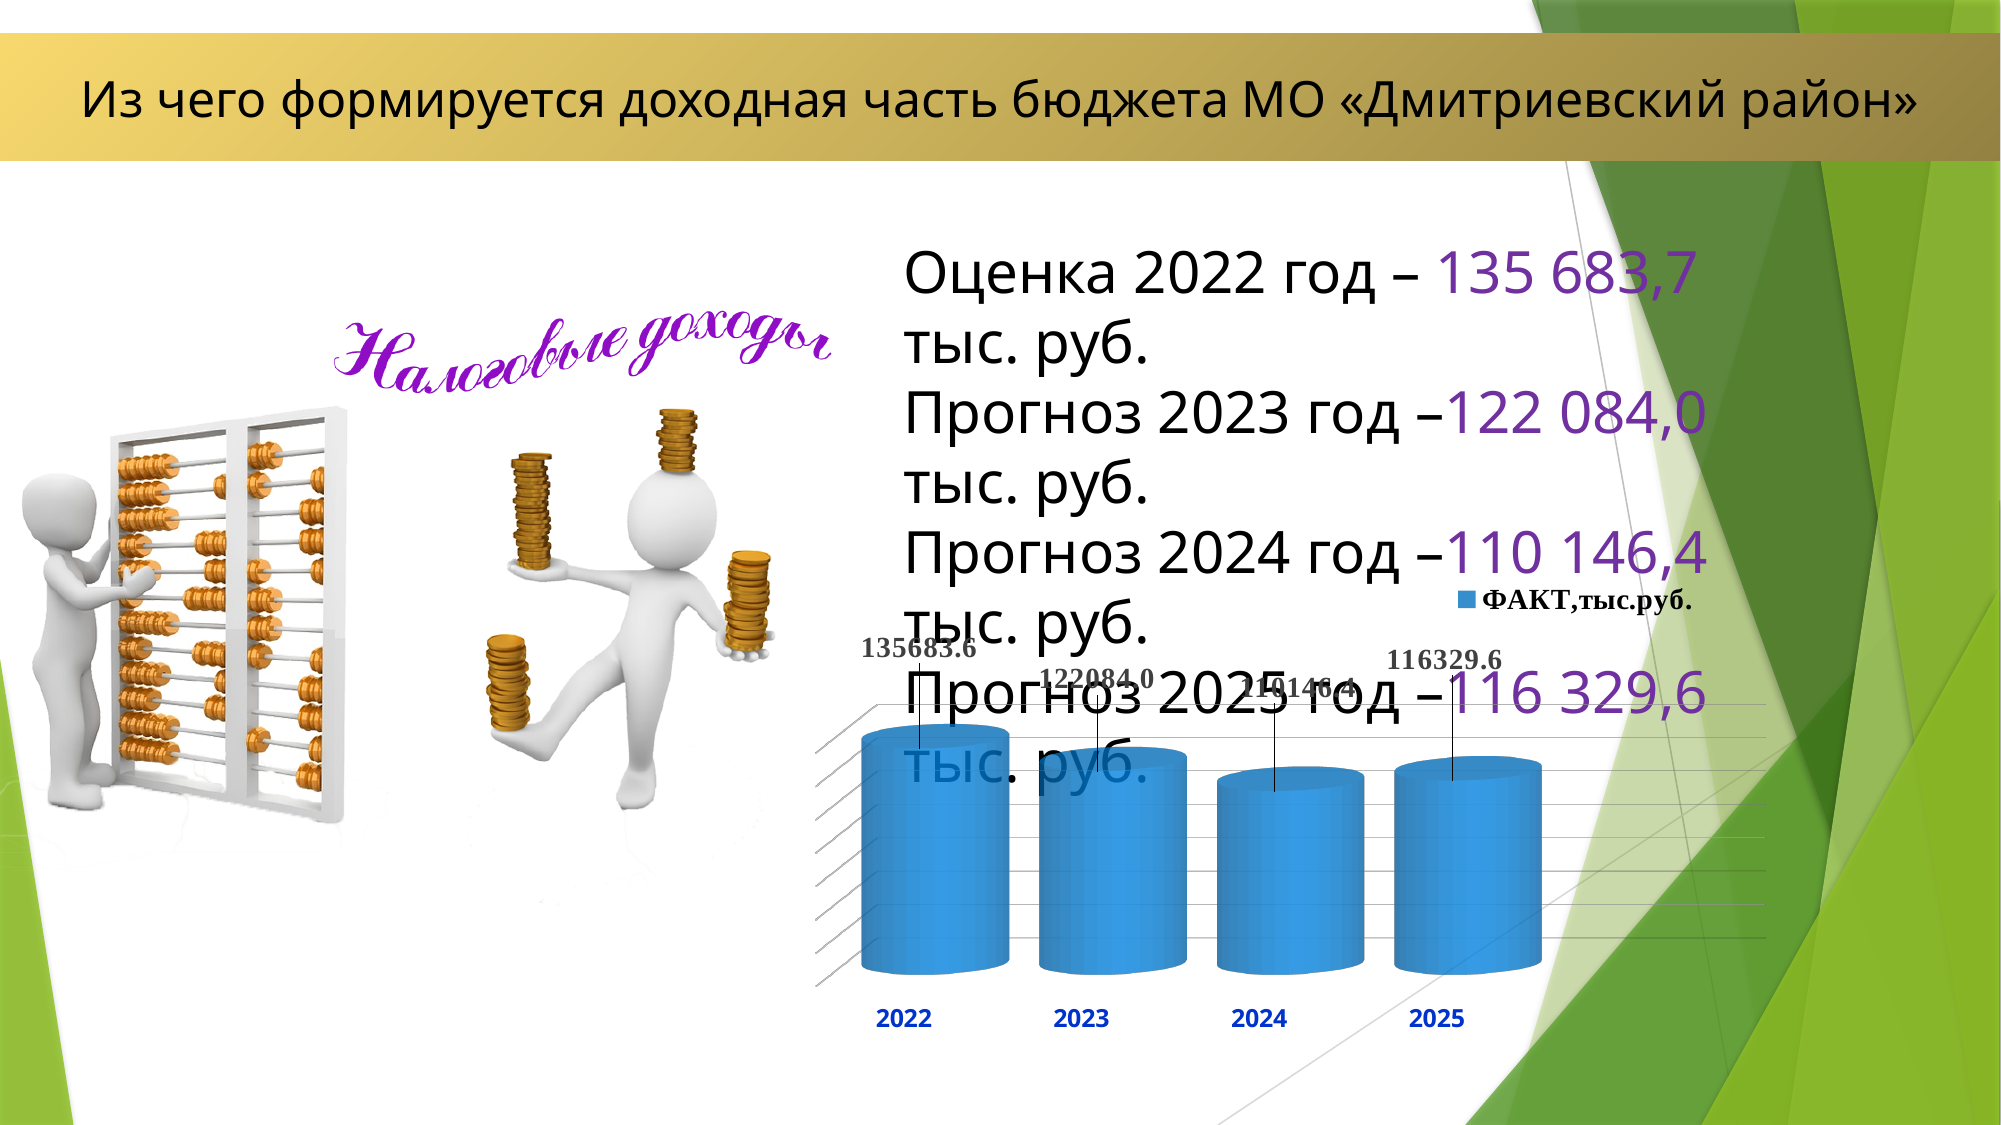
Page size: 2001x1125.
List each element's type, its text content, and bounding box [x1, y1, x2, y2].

text_box Из чего формируется доходная часть бюджета МО «Дмитриевский район» [0, 33, 2000, 161]
text_box Оценка 2022 год – 135 683,7 тыс. руб. Прогноз 2023 год –122 084,0 тыс. руб. Прогноз 2024 год –110 146,4 тыс. руб. Прогноз 2025 год –116 329,6 тыс. руб. [888, 227, 1837, 802]
picture [122, 60, 1856, 167]
chart [534, 499, 1794, 1125]
picture [0, 277, 976, 933]
